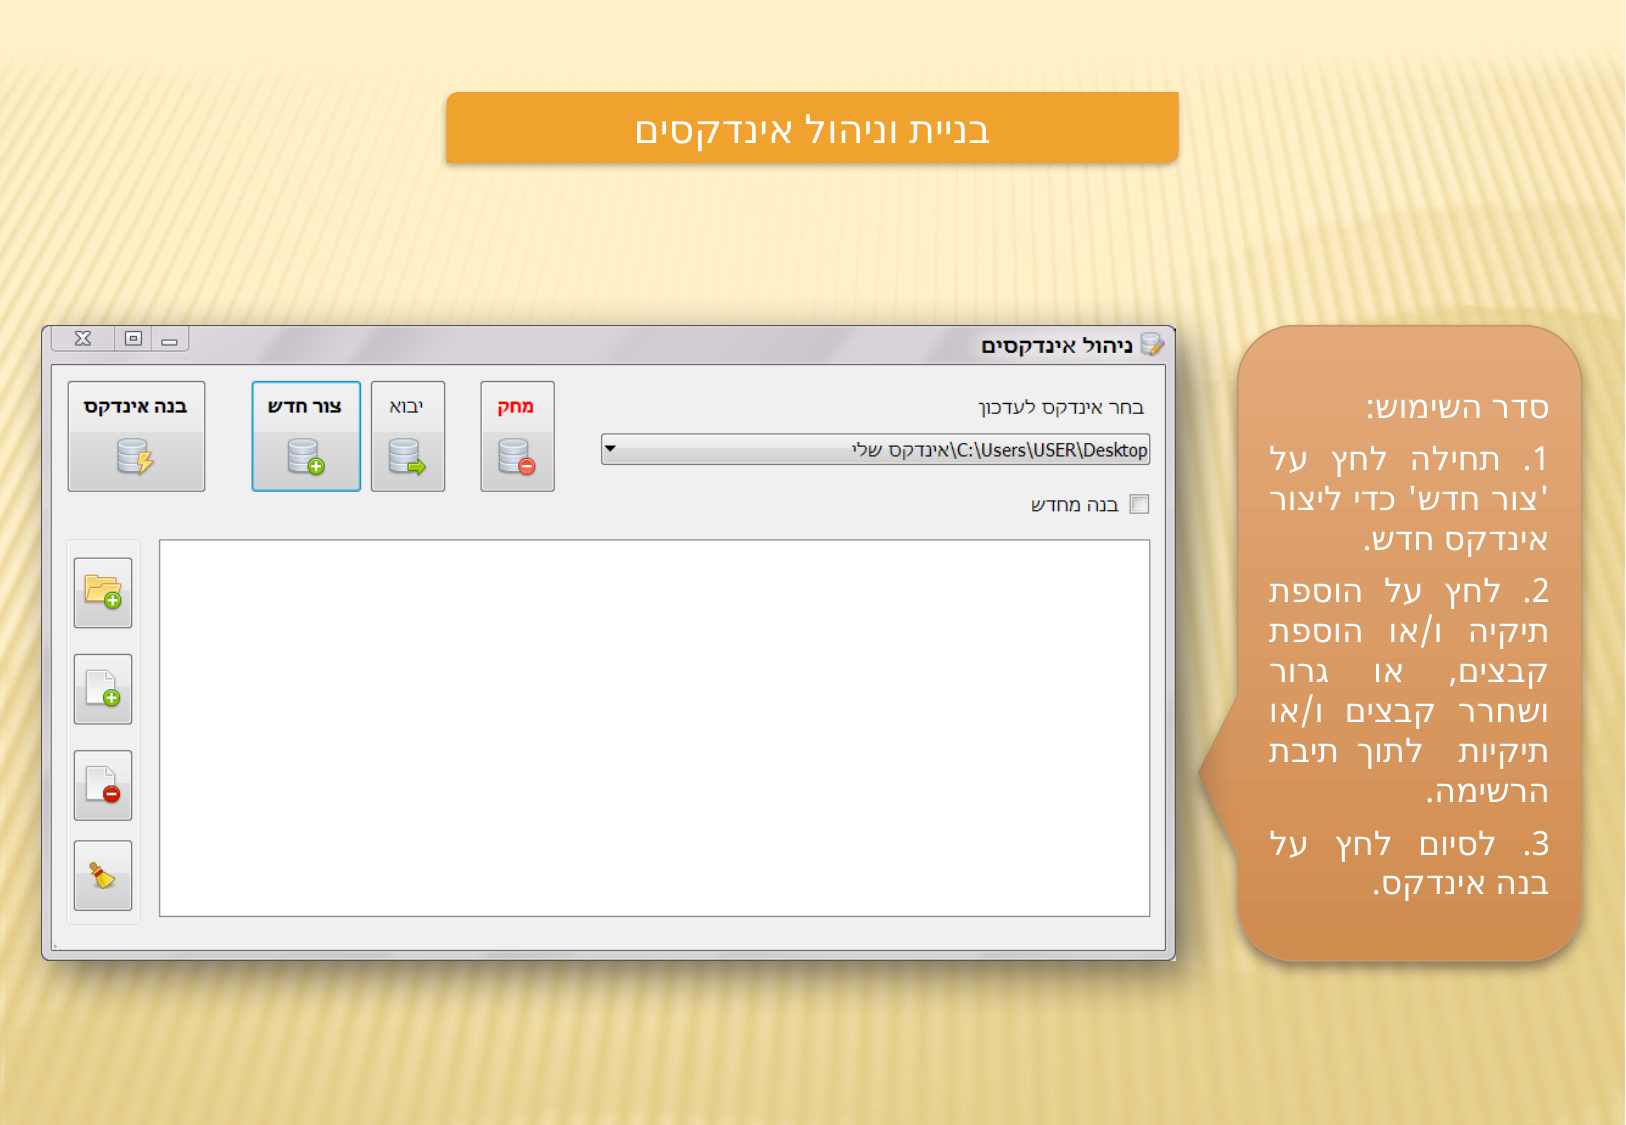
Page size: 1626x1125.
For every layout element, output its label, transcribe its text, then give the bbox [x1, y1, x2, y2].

text_box בניית וניהול אינדקסים [444, 89, 1181, 165]
text_box סדר השימוש: 1. תחילה לחץ על 'צור חדש' כדי ליצור אינדקס חדש. 2. לחץ על הוספת תיקיה ו/או הוספת קבצים, או גרור ושחרר קבצים ו/או תיקיות לתוך תיבת הרשימה. 3. לסיום לחץ על בנה אינדקס. [1224, 324, 1583, 962]
picture [41, 325, 1176, 962]
